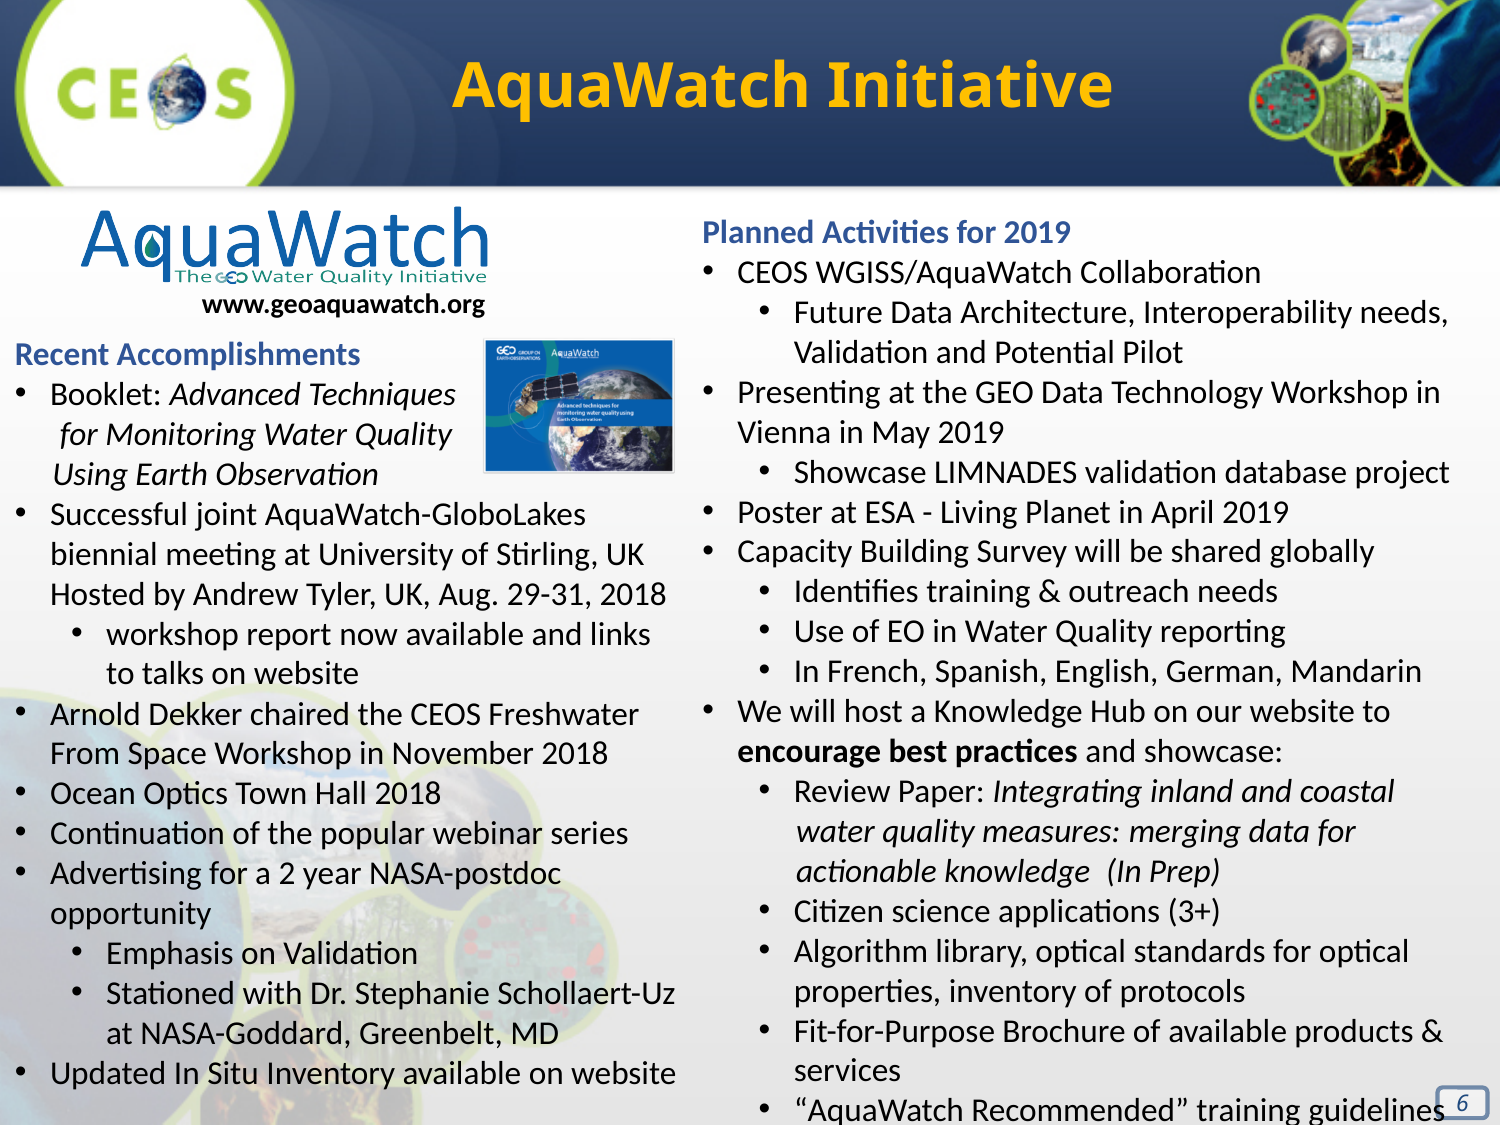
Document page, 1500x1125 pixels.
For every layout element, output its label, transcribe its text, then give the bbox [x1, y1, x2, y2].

text_box AquaWatch Initiative [399, 37, 1213, 125]
text_box Recent Accomplishments Booklet: Advanced Techniques for Monitoring Water Quality Using Earth Observation Successful joint AquaWatch-GloboLakes biennial meeting at University of Stirling, UK Hosted by Andrew Tyler, UK, Aug. 29-31, 2018 workshop report now available and links to talks on website Arnold Dekker chaired the CEOS Freshwater From Space Workshop in November 2018 Ocean Optics Town Hall 2018 Continuation of the popular webinar series Advertising for a 2 year NASA-postdoc opportunity Emphasis on Validation Stationed with Dr. Stephanie Schollaert-Uz at NASA-Goddard, Greenbelt, MD Updated In Situ Inventory available on website [0, 324, 687, 1125]
text_box www.geoaquawatch.org [174, 279, 513, 325]
text_box Planned Activities for 2019 CEOS WGISS/AquaWatch Collaboration Future Data Architecture, Interoperability needs, Validation and Potential Pilot Presenting at the GEO Data Technology Workshop in Vienna in May 2019 Showcase LIMNADES validation database project Poster at ESA - Living Planet in April 2019 Capacity Building Survey will be shared globally Identifies training & outreach needs Use of EO in Water Quality reporting In French, Spanish, English, German, Mandarin We will host a Knowledge Hub on our website to encourage best practices and showcase: Review Paper: Integrating inland and coastal water quality measures: merging data for actionable knowledge (In Prep) Citizen science applications (3+) Algorithm library, optical standards for optical properties, inventory of protocols Fit-for-Purpose Brochure of available products & services “AquaWatch Recommended” training guidelines [687, 202, 1500, 1125]
picture [482, 337, 676, 475]
picture [0, 0, 1500, 324]
